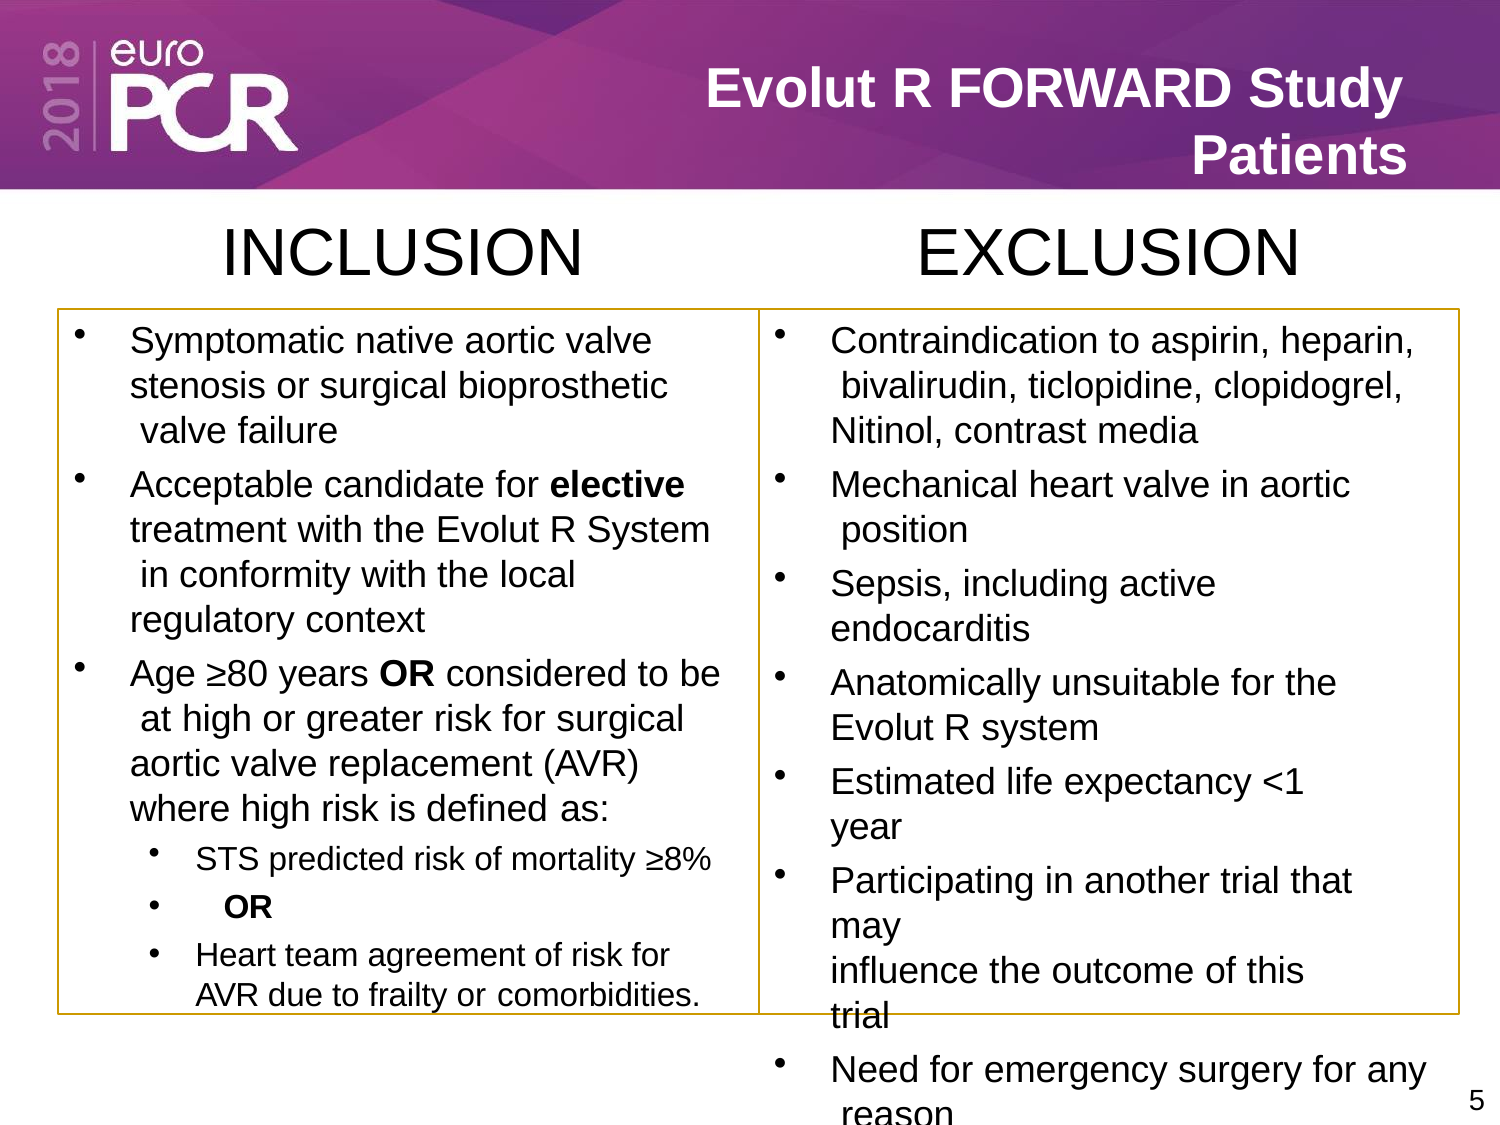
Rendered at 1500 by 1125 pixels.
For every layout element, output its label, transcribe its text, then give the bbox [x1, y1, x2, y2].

text_box [758, 309, 1460, 1015]
text_box INCLUSION [219, 206, 587, 289]
text_box Patients EXCLUSION [914, 97, 1413, 289]
list Contraindication to aspirin, heparin, bivalirudin, ticlopidine, clopidogrel, Nitinol, contrast media Mechanical heart valve in aortic position Sepsis, including active endocarditis Anatomically unsuitable for the Evolut R system Estimated life expectancy <1 year Participating in another trial that may influence the outcome of this trial Need for emergency surgery for any reason [771, 313, 1441, 1125]
list Symptomatic native aortic valve stenosis or surgical bioprosthetic valve failure Acceptable candidate for elective treatment with the Evolut R System in conformity with the local regulatory context Age ≥80 years OR considered to be at high or greater risk for surgical aortic valve replacement (AVR) where high risk is defined as: STS predicted risk of mortality ≥8% OR Heart team agreement of risk for AVR due to frailty or comorbidities. [71, 313, 728, 1014]
text_box 6 [1464, 1081, 1490, 1117]
text_box [58, 309, 758, 1015]
picture [0, 0, 1500, 204]
title Evolut R FORWARD Study [703, 48, 1413, 239]
